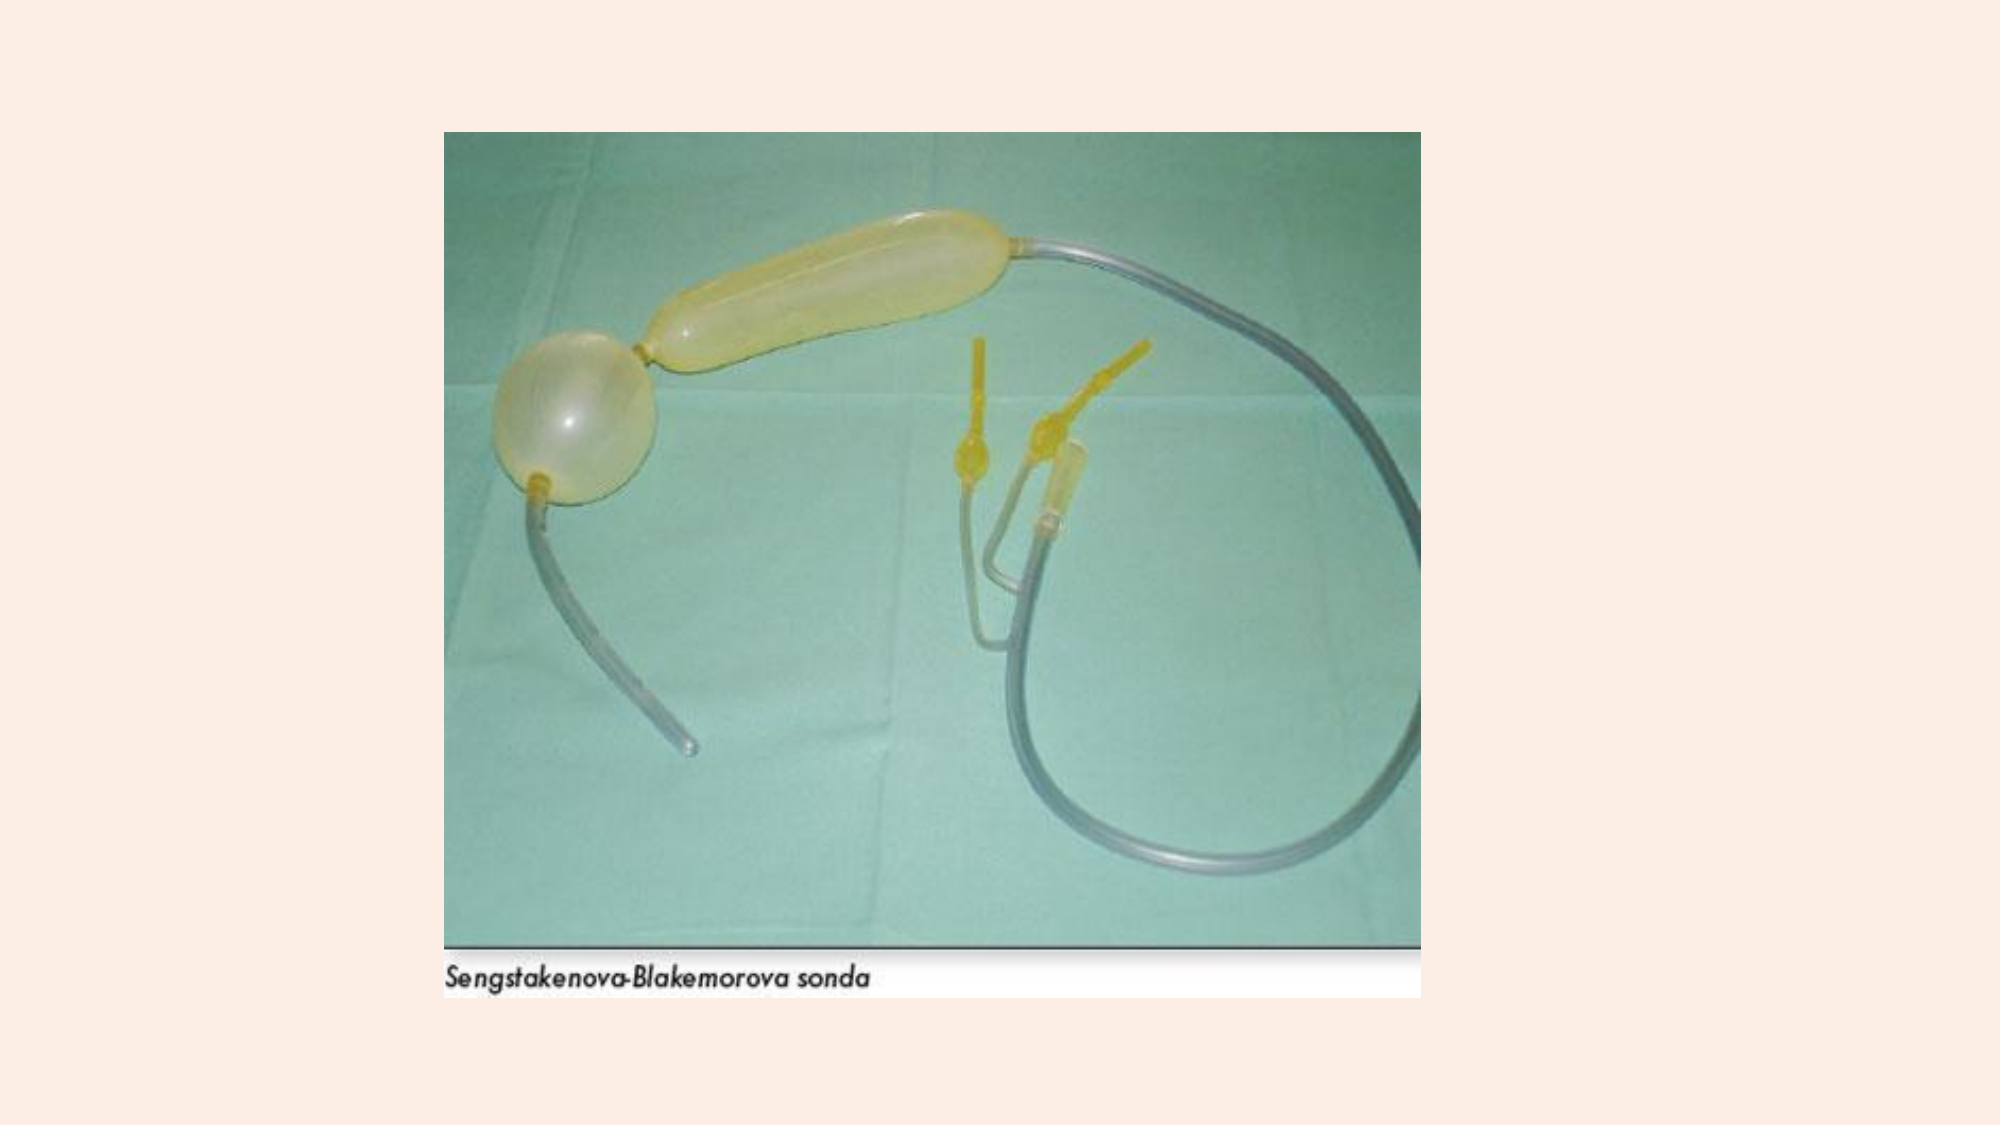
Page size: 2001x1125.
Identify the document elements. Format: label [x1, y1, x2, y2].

list [444, 132, 1421, 999]
